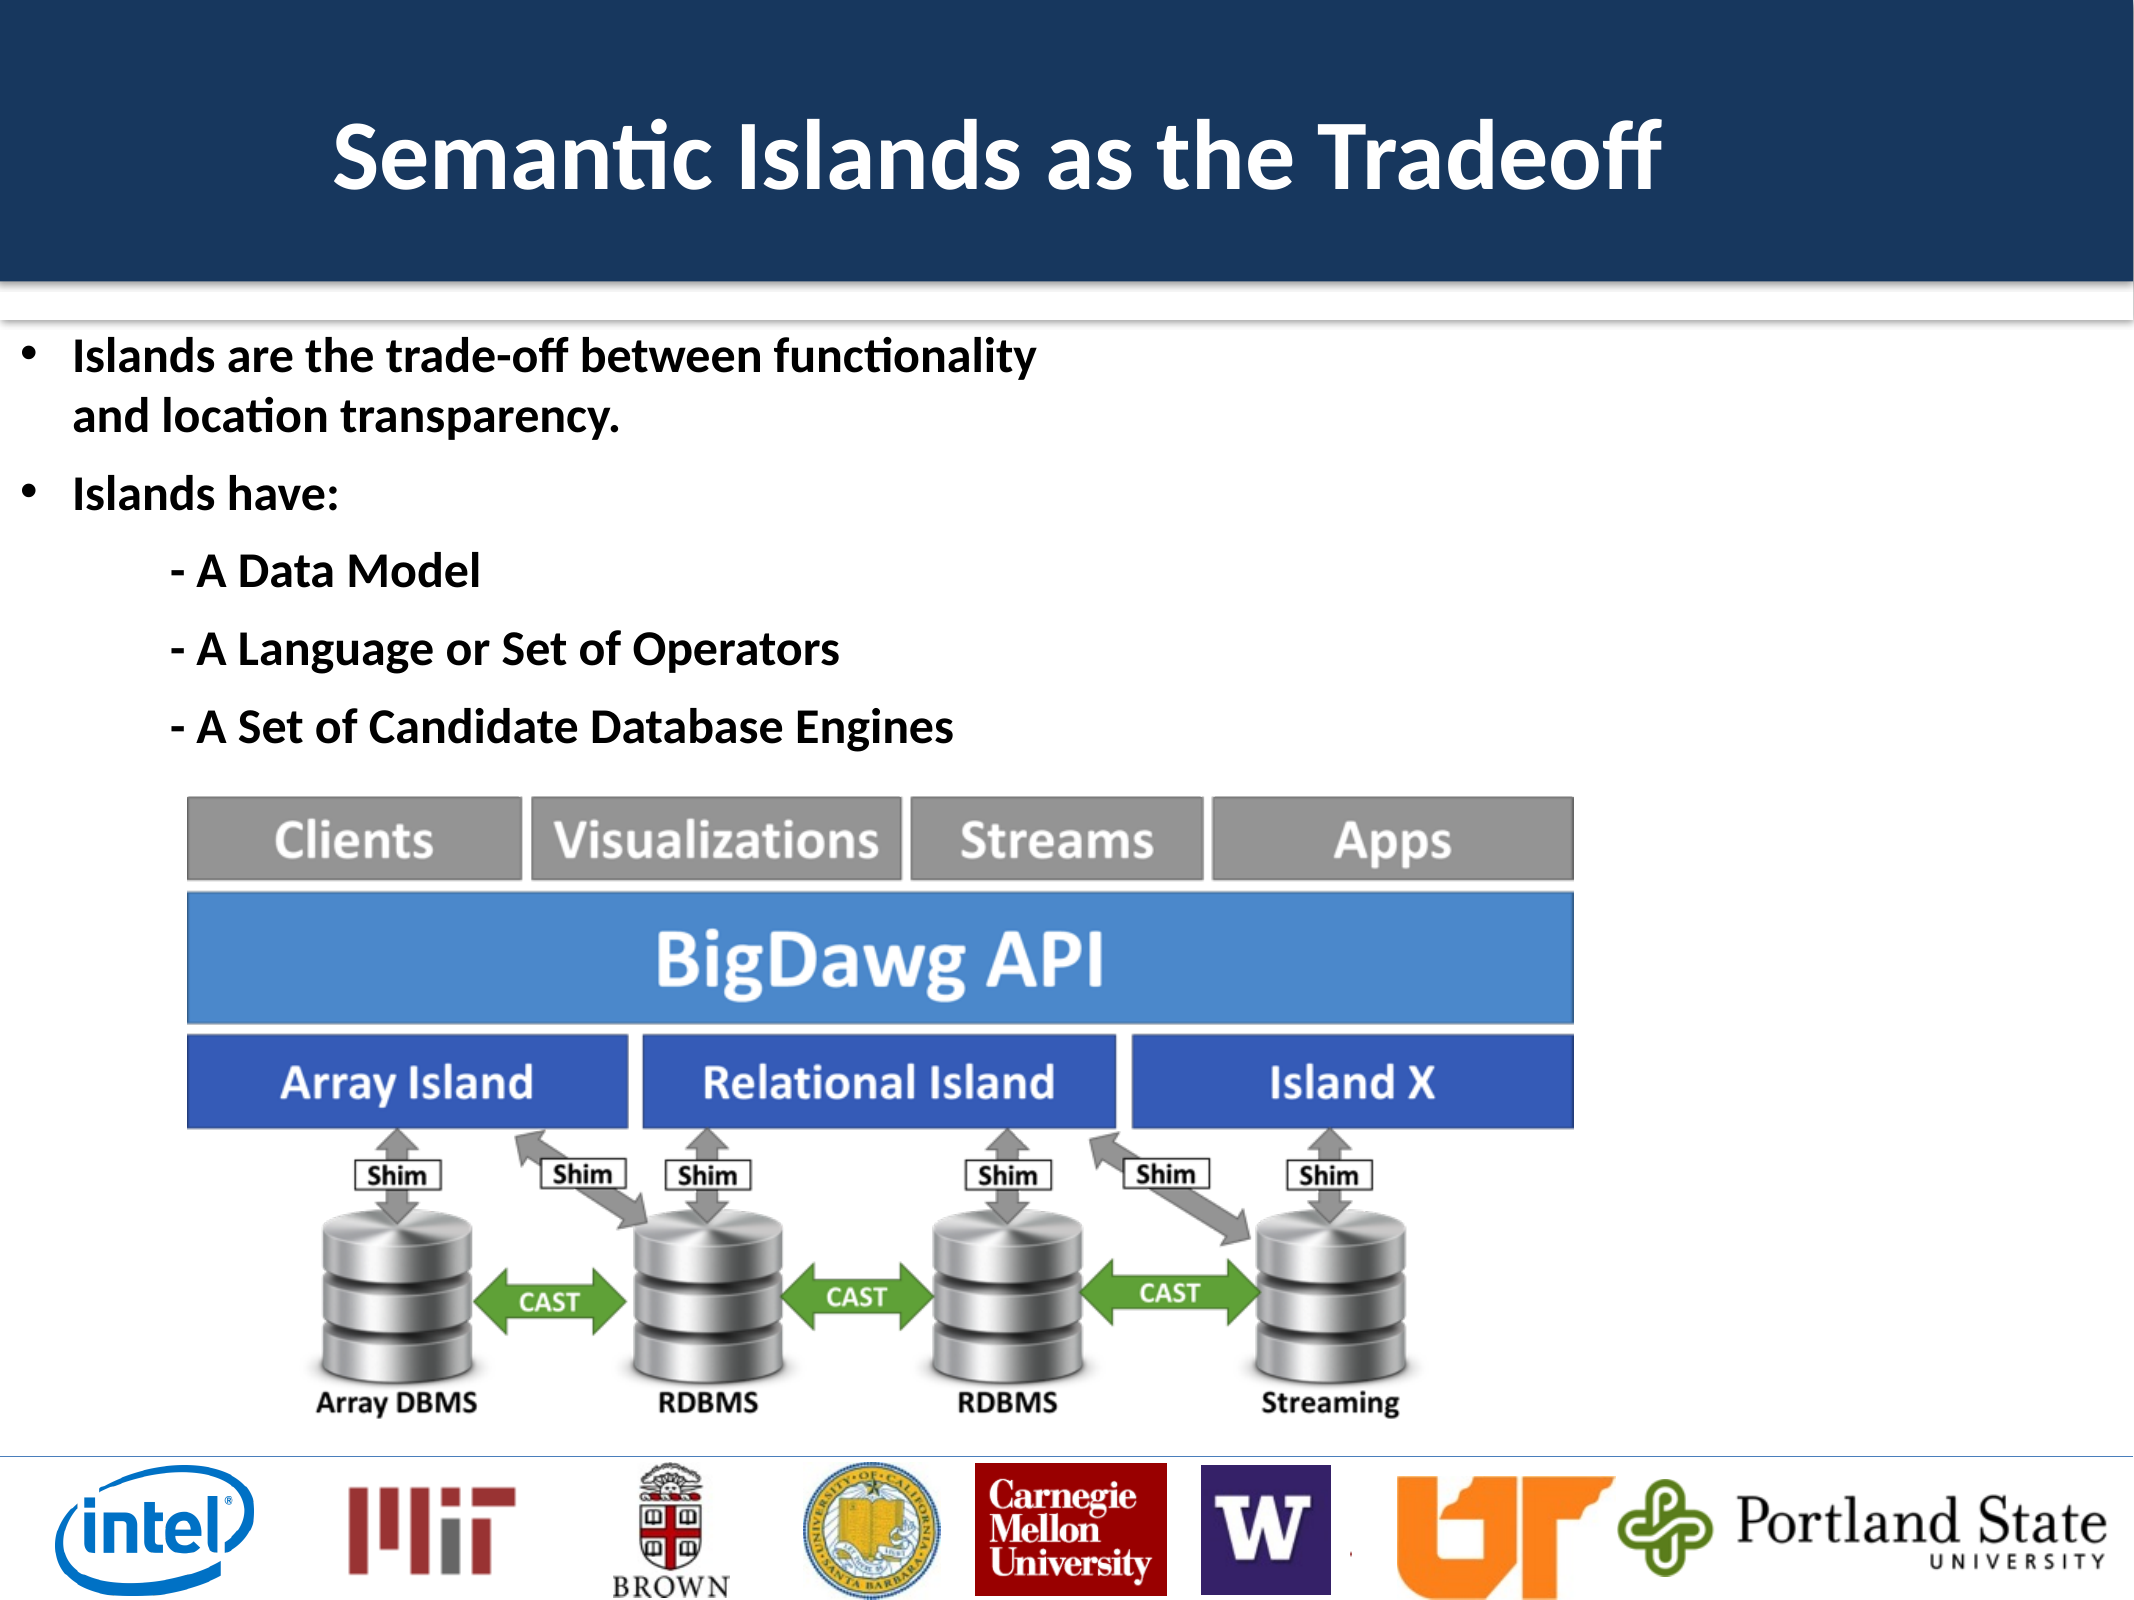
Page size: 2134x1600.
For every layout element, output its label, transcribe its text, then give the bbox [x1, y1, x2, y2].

picture [338, 1462, 1352, 1600]
text_box Islands are the trade-off between functionality and location transparency. Islands have: - A Data Model - A Language or Set of Operators - A Set of Candidate Database Engines [19, 322, 1045, 761]
picture [1397, 1476, 1616, 1600]
picture [1617, 1479, 2108, 1577]
title Semantic Islands as the Tradeoff [38, 16, 1959, 284]
picture [186, 786, 1574, 1441]
picture [55, 1465, 254, 1596]
